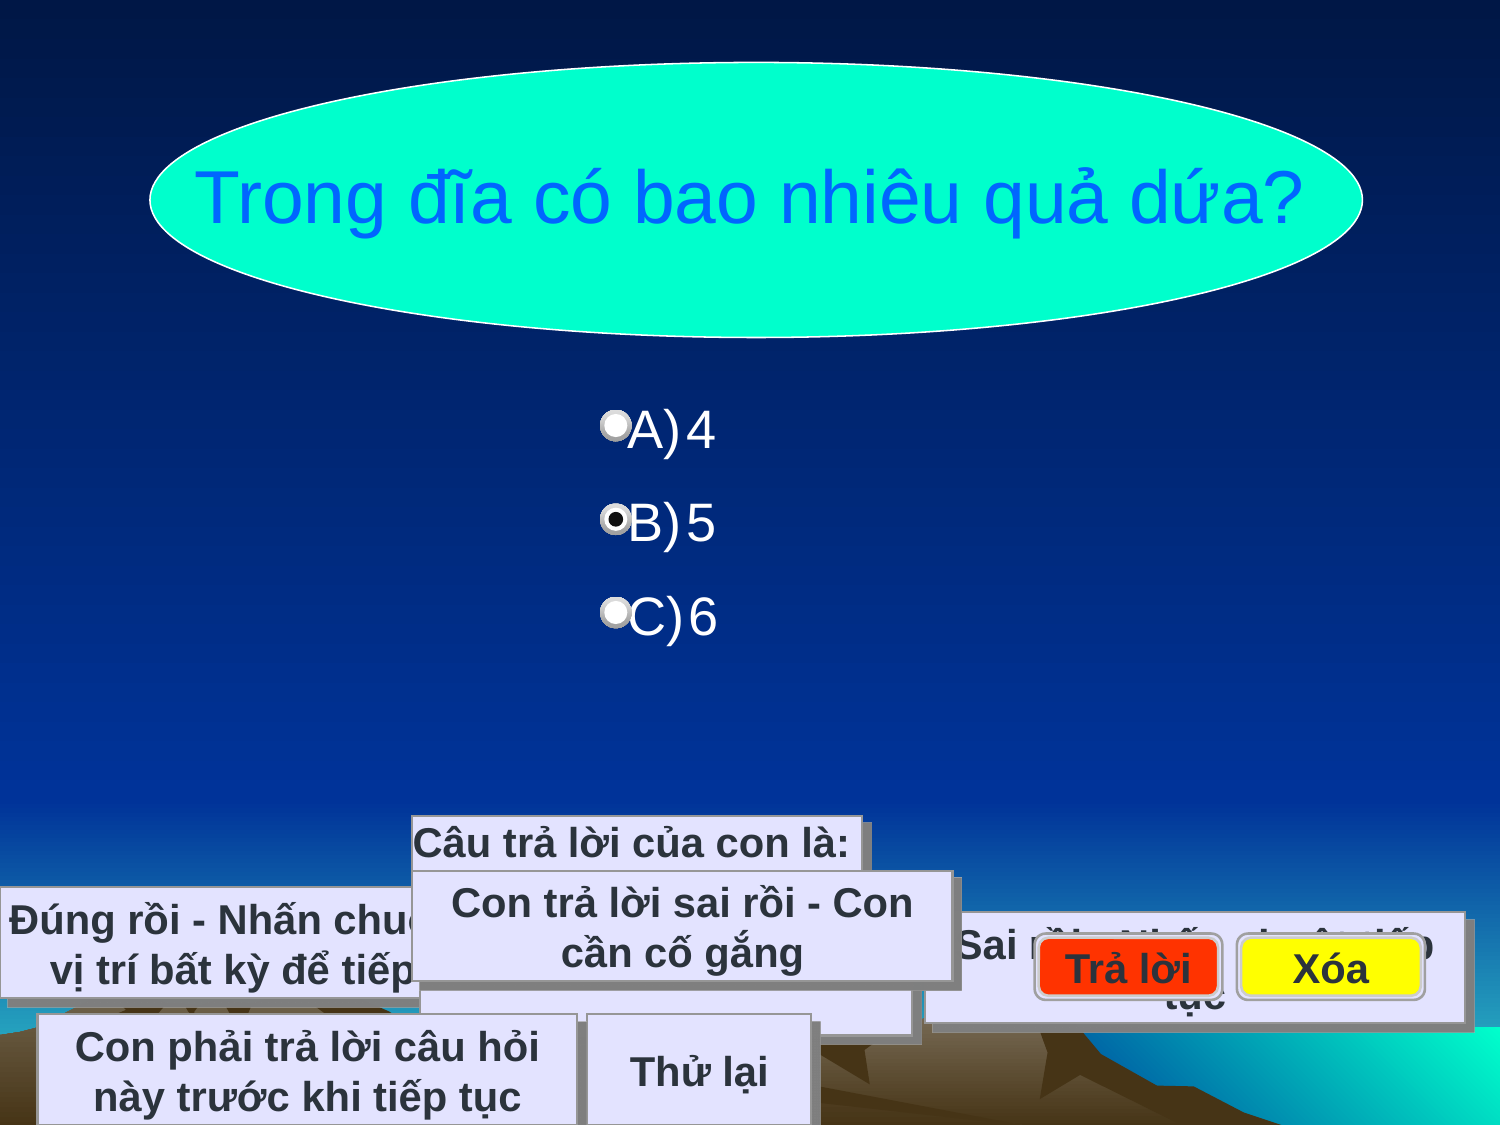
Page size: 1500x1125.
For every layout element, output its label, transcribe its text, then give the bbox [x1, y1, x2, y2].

text_box [344, 62, 1168, 99]
text_box Câu trả lời của con là: [412, 815, 863, 870]
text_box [599, 580, 1006, 647]
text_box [599, 487, 1006, 553]
text_box Con phải trả lời câu hỏi này trước khi tiếp tục [37, 1014, 578, 1125]
text_box Đúng rồi - Nhấn chuột vào vị trí bất kỳ để tiếp tục [0, 887, 419, 999]
text_box [290, 288, 1222, 338]
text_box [1236, 933, 1426, 1001]
title Trong đĩa có bao nhiêu quả dứa? [187, 99, 1313, 288]
text_box Câu trả lời đúng là: [419, 982, 913, 1036]
text_box Thử lại [587, 1014, 812, 1125]
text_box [1034, 933, 1223, 1001]
text_box [149, 152, 187, 248]
text_box [1313, 145, 1363, 255]
text_box Con trả lời sai rồi - Con cần cố gắng [412, 870, 953, 982]
text_box Sai rồi - Nhấn chuột tiếp tục [924, 912, 1465, 1024]
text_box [599, 393, 1006, 460]
